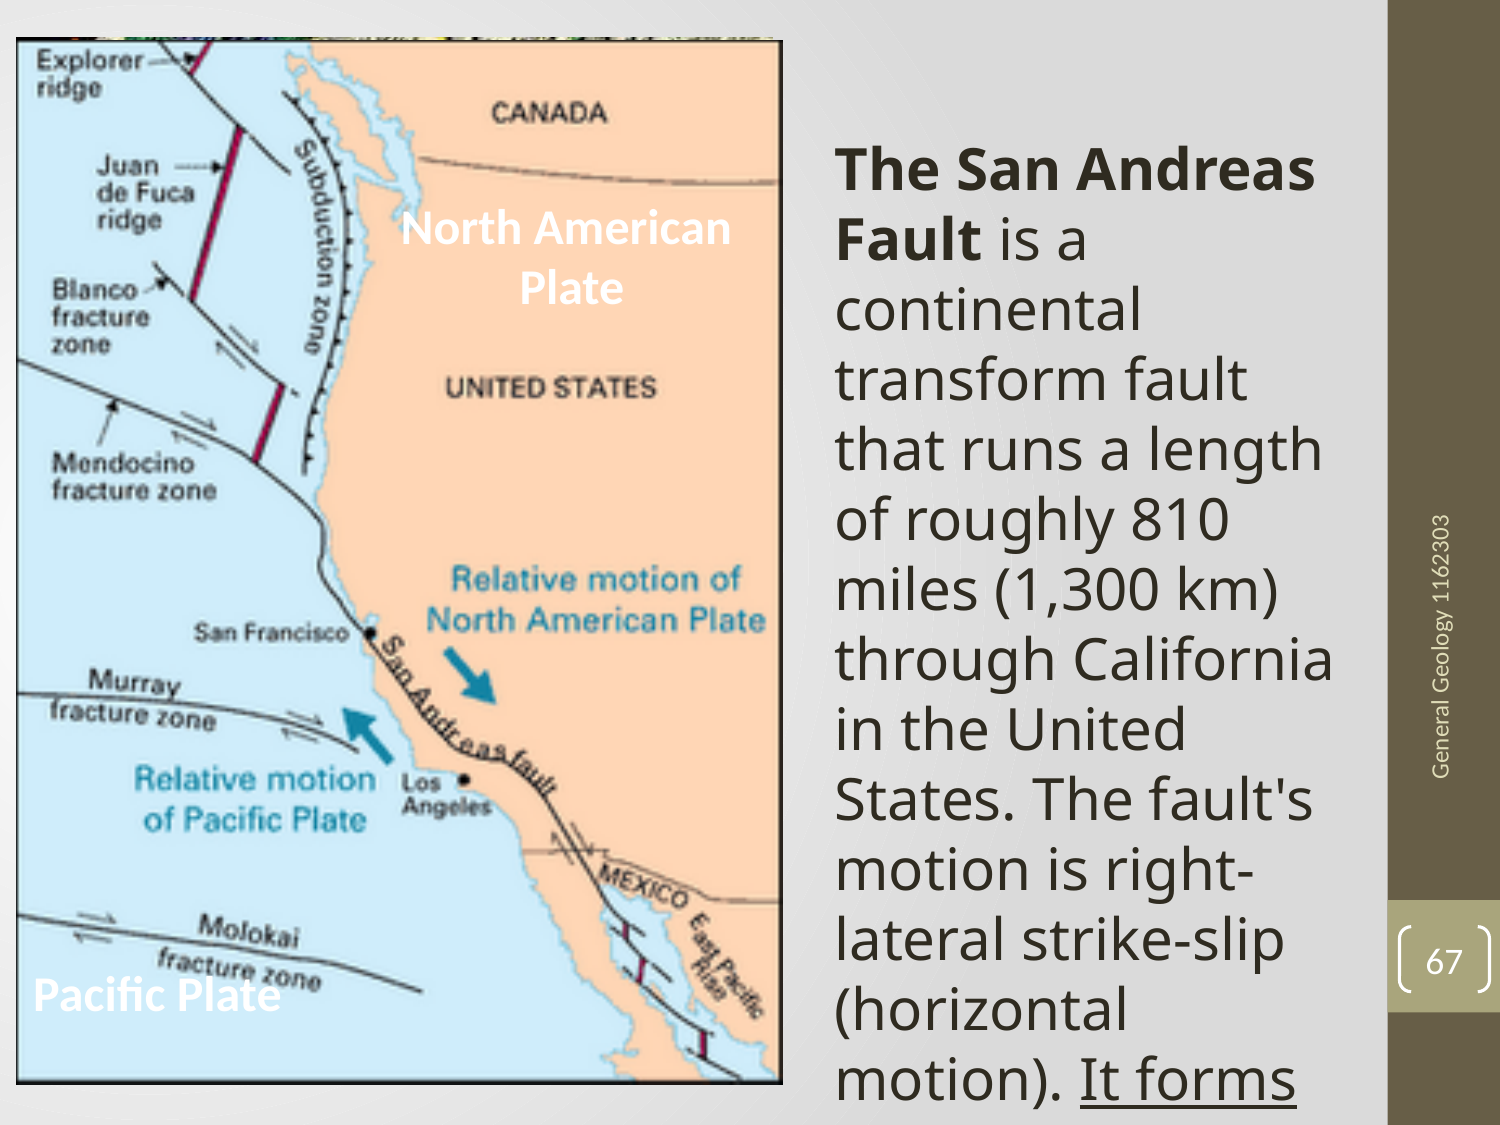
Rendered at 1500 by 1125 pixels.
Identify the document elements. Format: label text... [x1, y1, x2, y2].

text_box The San Andreas Fault is a continental transform fault that runs a length of roughly 810 miles (1,300 km) through California in the United States. The fault's motion is right-lateral strike-slip (horizontal motion). It forms the tectonic boundary between the Pacific Plate and the North American Plate. [819, 125, 1388, 1125]
footer General Geology 1162303 [1408, 500, 1469, 889]
picture [16, 37, 783, 1085]
slide_number 67 [1397, 925, 1492, 994]
